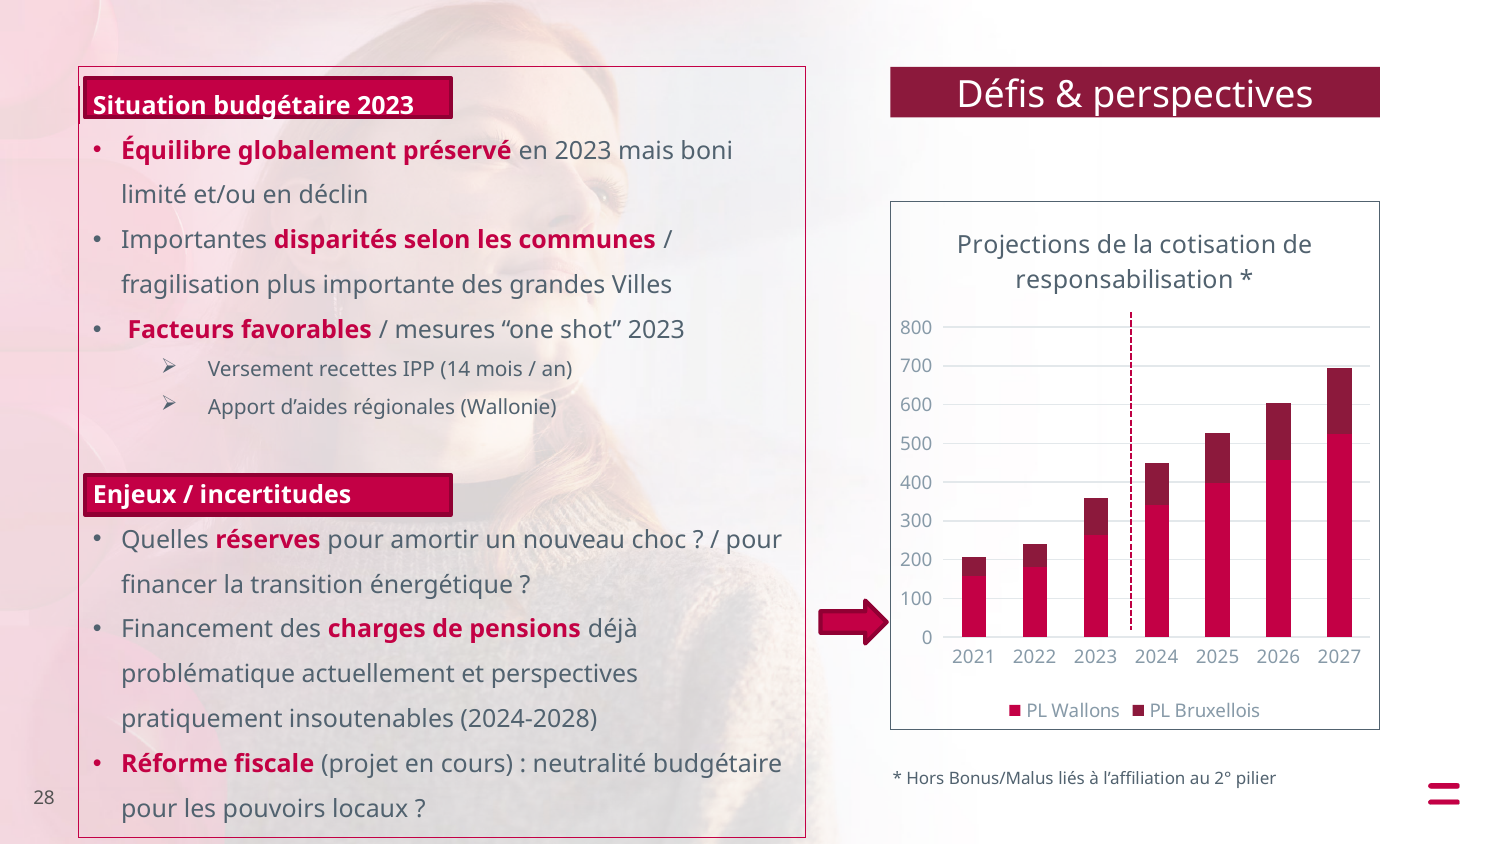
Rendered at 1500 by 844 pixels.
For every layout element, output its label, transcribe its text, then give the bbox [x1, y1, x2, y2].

text_box Situation budgétaire 2023 Équilibre globalement préservé en 2023 mais boni limité et/ou en déclin Importantes disparités selon les communes / fragilisation plus importante des grandes Villes Facteurs favorables / mesures “one shot” 2023 Versement recettes IPP (14 mois / an) Apport d’aides régionales (Wallonie) Enjeux / incertitudes Quelles réserves pour amortir un nouveau choc ? / pour financer la transition énergétique ? Financement des charges de pensions déjà problématique actuellement et perspectives pratiquement insoutenables (2024-2028) Réforme fiscale (projet en cours) : neutralité budgétaire pour les pouvoirs locaux ? [78, 66, 806, 838]
list Défis & perspectives [890, 66, 1380, 118]
picture [0, 0, 1500, 844]
text_box * Hors Bonus/Malus liés à l’affiliation au 2° pilier [877, 750, 1380, 788]
text_box [818, 598, 884, 646]
chart [889, 200, 1381, 730]
